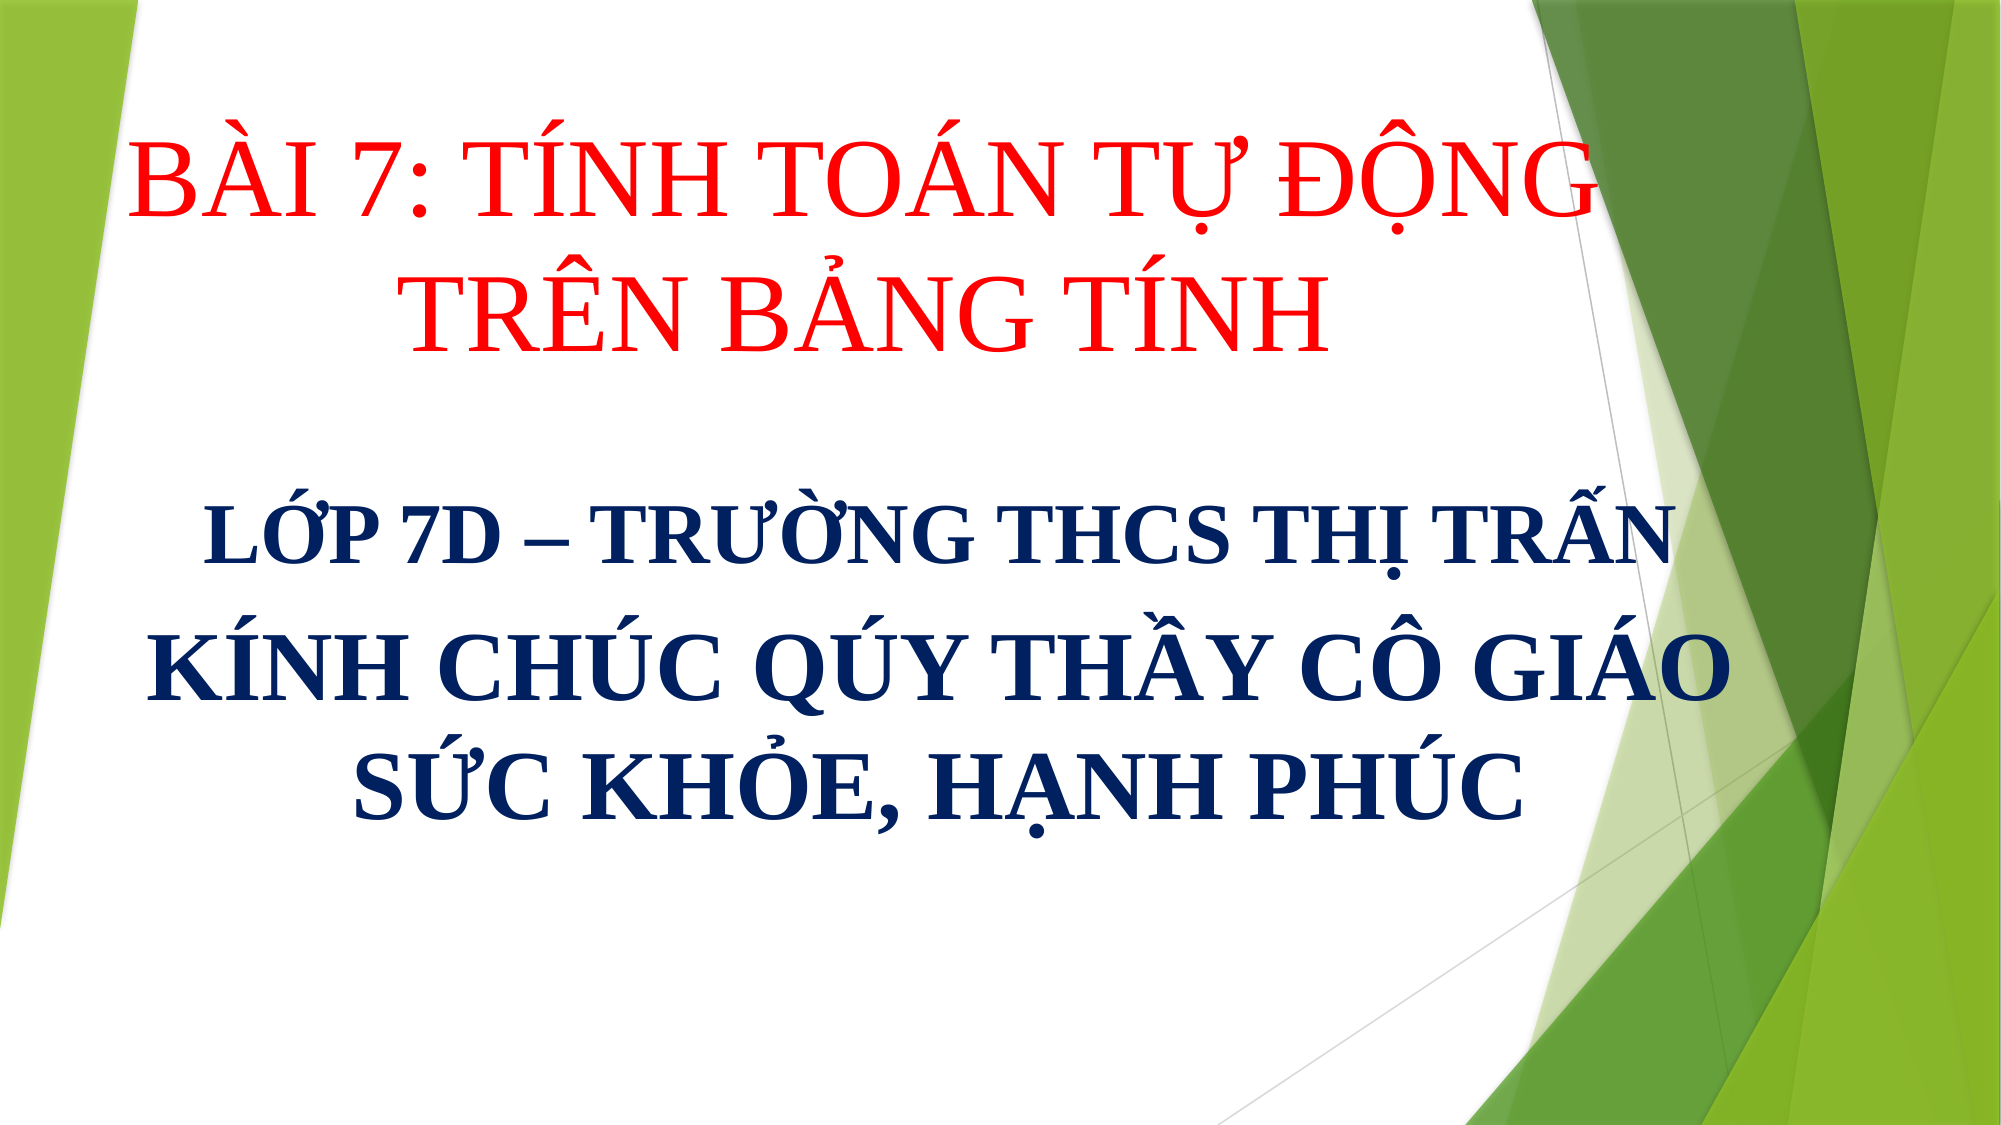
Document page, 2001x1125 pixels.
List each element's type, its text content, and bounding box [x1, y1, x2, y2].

title BÀI 7: TÍNH TOÁN TỰ ĐỘNG TRÊN BẢNG TÍNH [49, 75, 1680, 382]
subtitle LỚP 7D – TRƯỜNG THCS THỊ TRẤN KÍNH CHÚC QÚY THẦY CÔ GIÁO SỨC KHỎE, HẠNH PHÚC [111, 469, 1770, 850]
